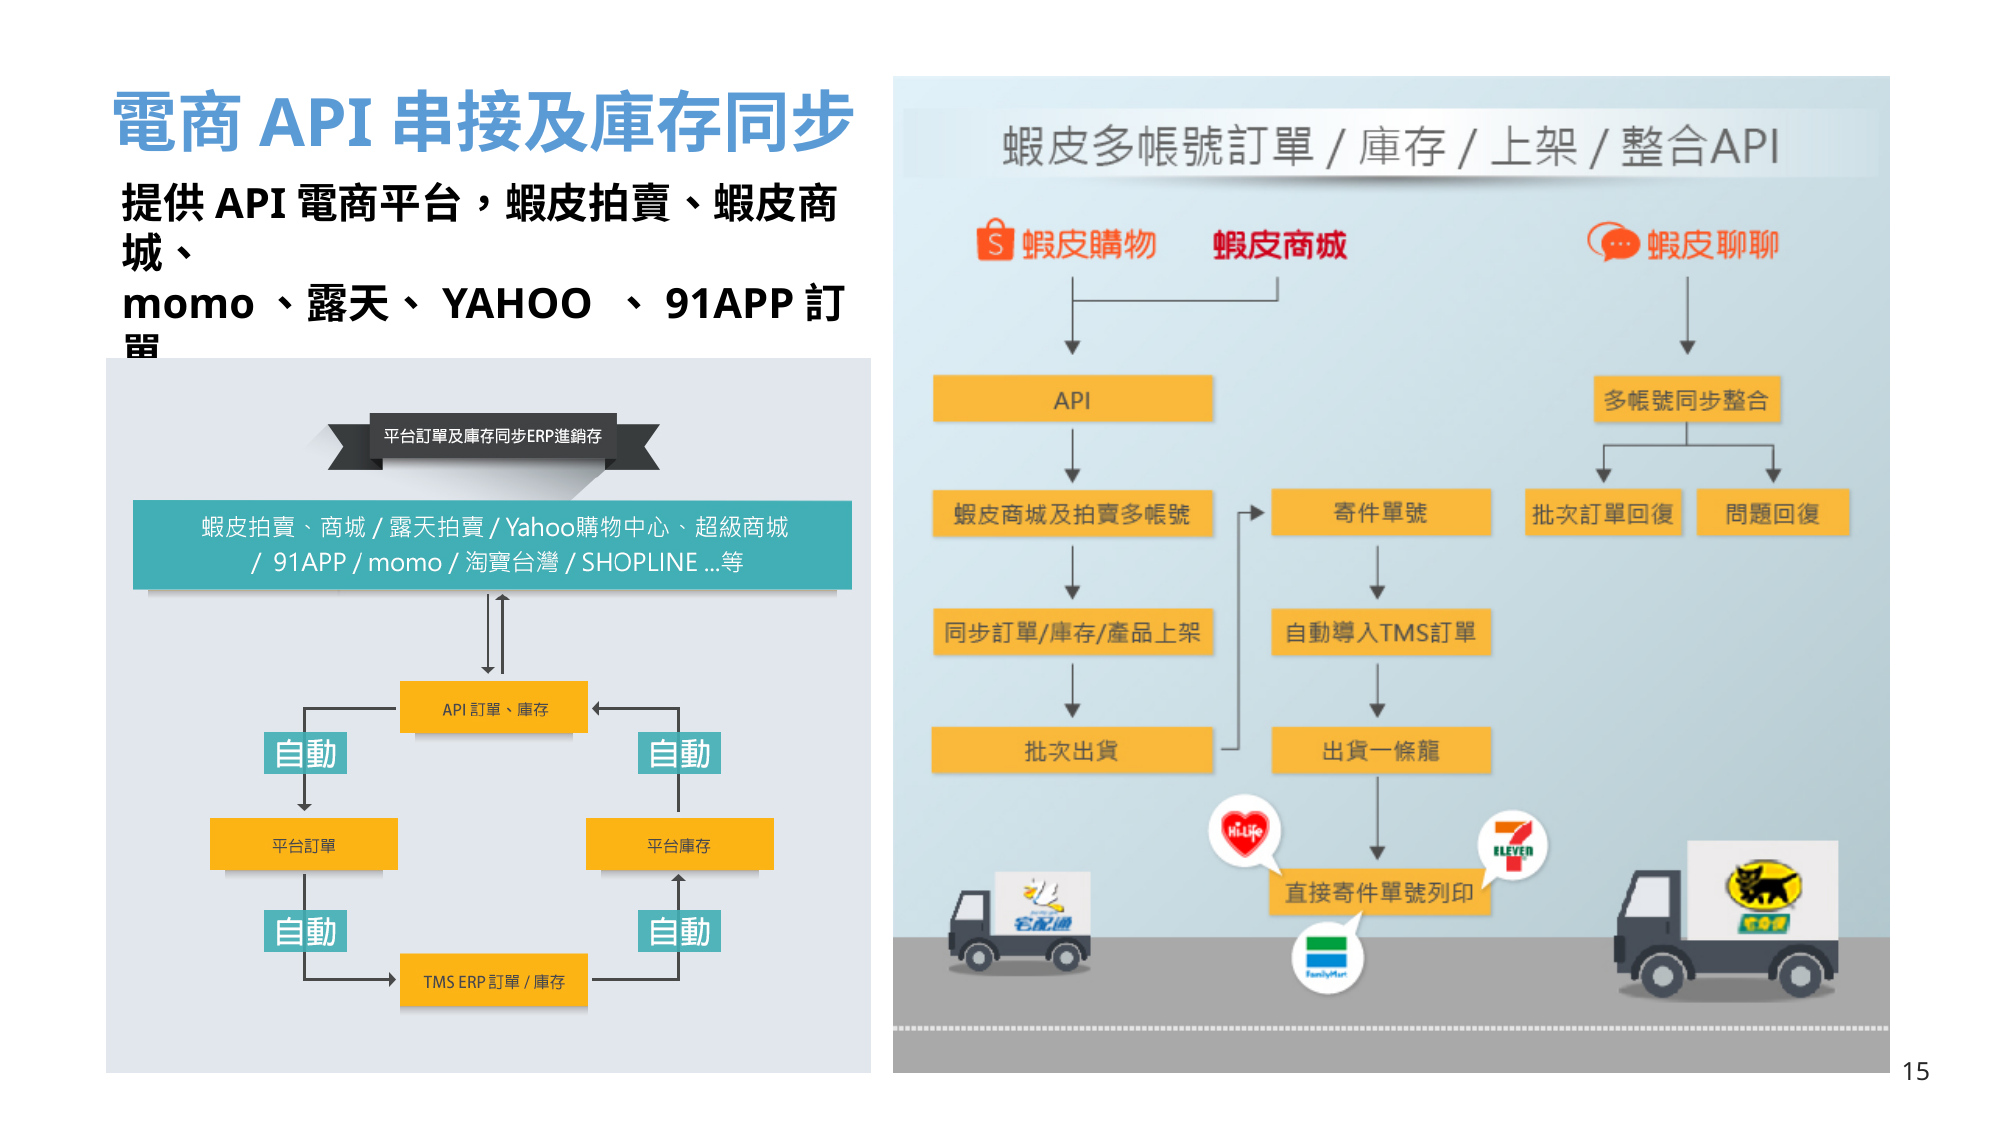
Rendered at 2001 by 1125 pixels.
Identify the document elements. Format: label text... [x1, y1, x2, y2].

text_box 15 [1495, 1042, 1946, 1103]
picture [893, 76, 1890, 1073]
text_box 提供API電商平台，蝦皮拍賣、蝦皮商城、 momo、露天、YAHOO 、91APP訂單 及庫存同步ERP功能 [106, 169, 893, 435]
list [106, 358, 871, 1073]
text_box 電商API串接及庫存同步 [95, 72, 872, 168]
